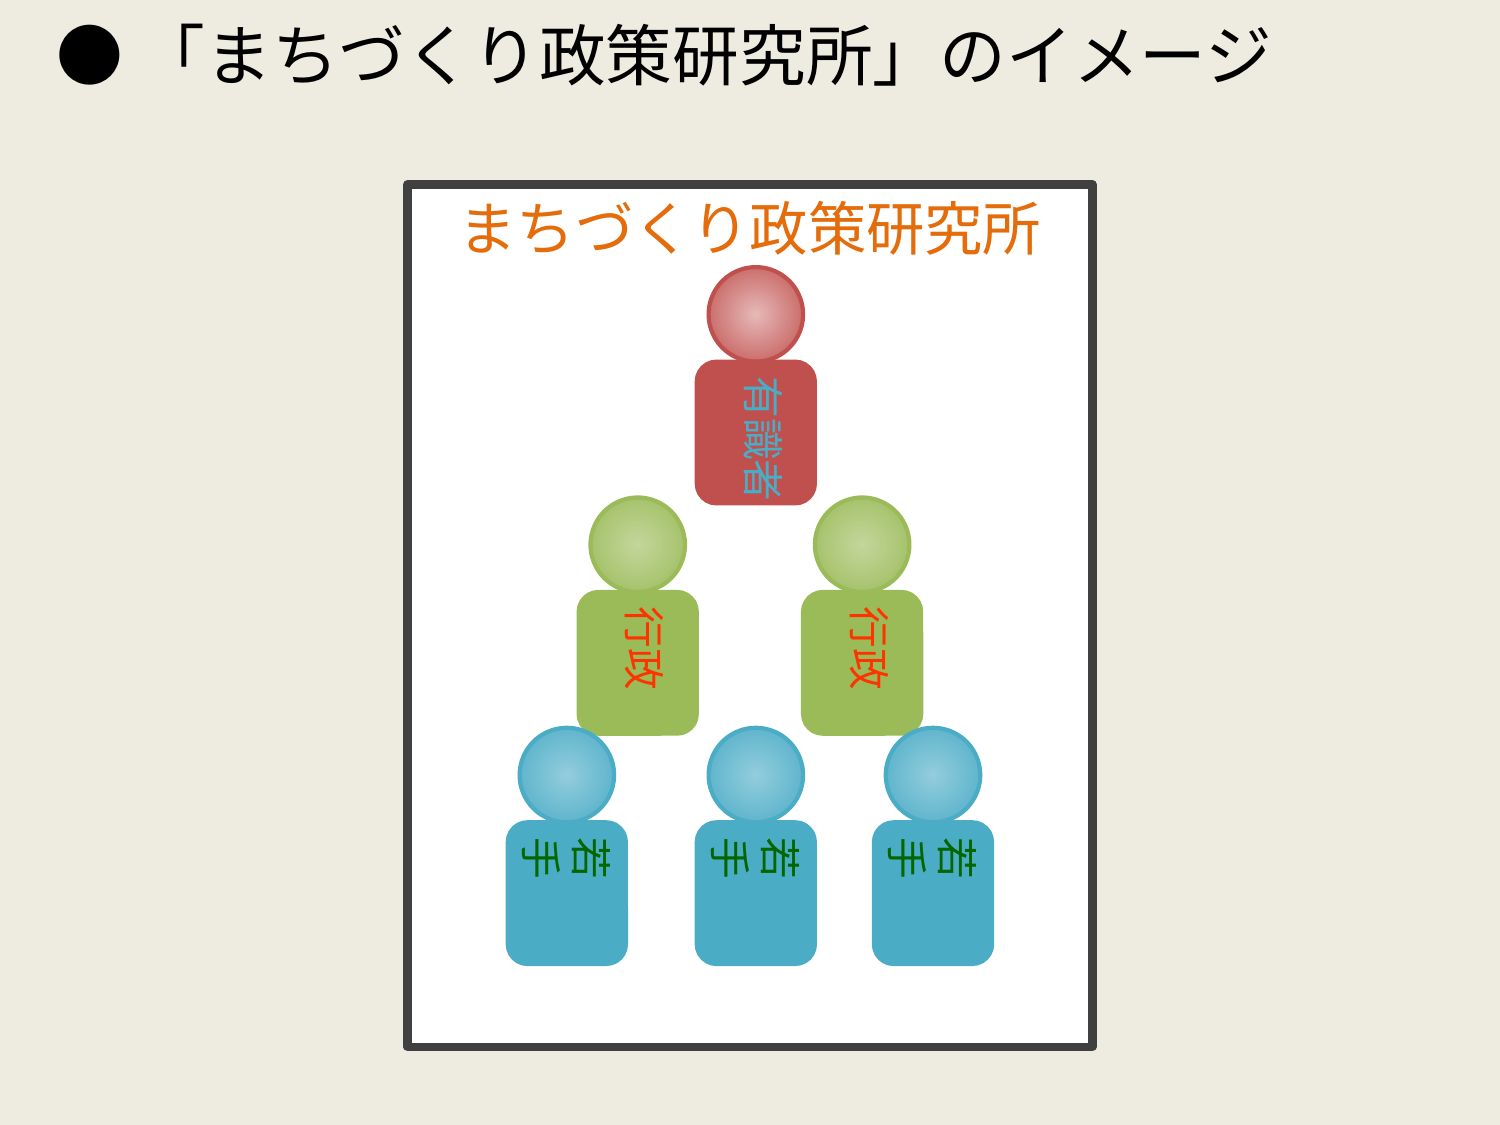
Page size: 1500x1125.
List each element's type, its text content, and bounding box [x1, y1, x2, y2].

text_box まちづくり政策研究所 [405, 890, 1095, 1049]
text_box まちづくり政策研究所 [405, 182, 1095, 277]
text_box ●「まちづくり政策研究所」のイメージ [41, 5, 1436, 101]
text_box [996, 278, 1140, 882]
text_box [507, 266, 993, 965]
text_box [371, 278, 502, 882]
